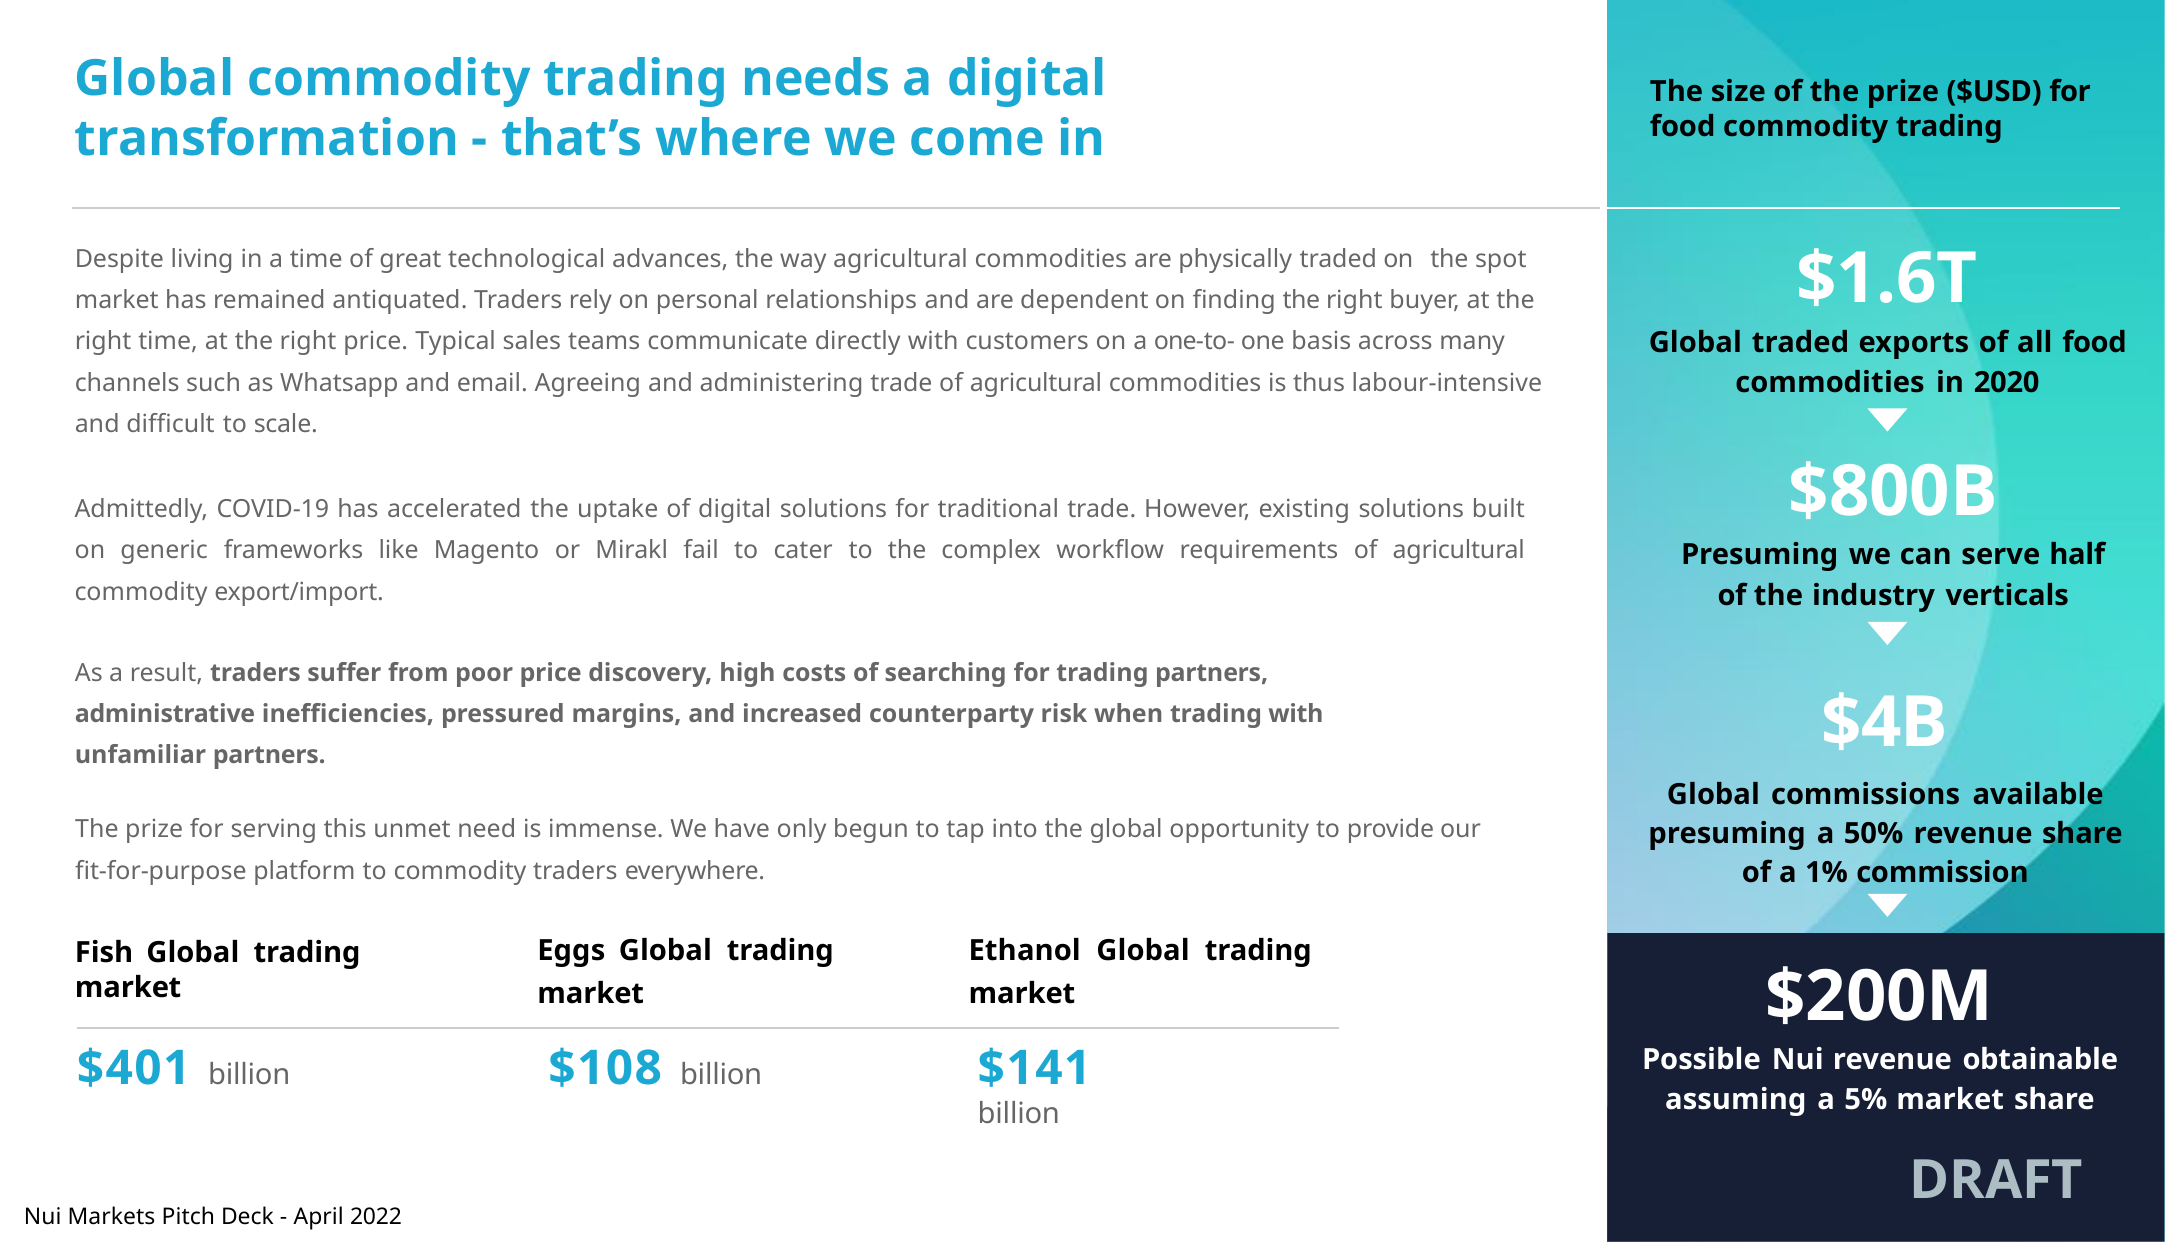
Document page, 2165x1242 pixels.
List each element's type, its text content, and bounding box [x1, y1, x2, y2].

footer Nui Markets Pitch Deck - April 2022 [21, 1198, 66, 1242]
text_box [1607, 408, 2165, 1242]
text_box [71, 0, 2165, 1242]
